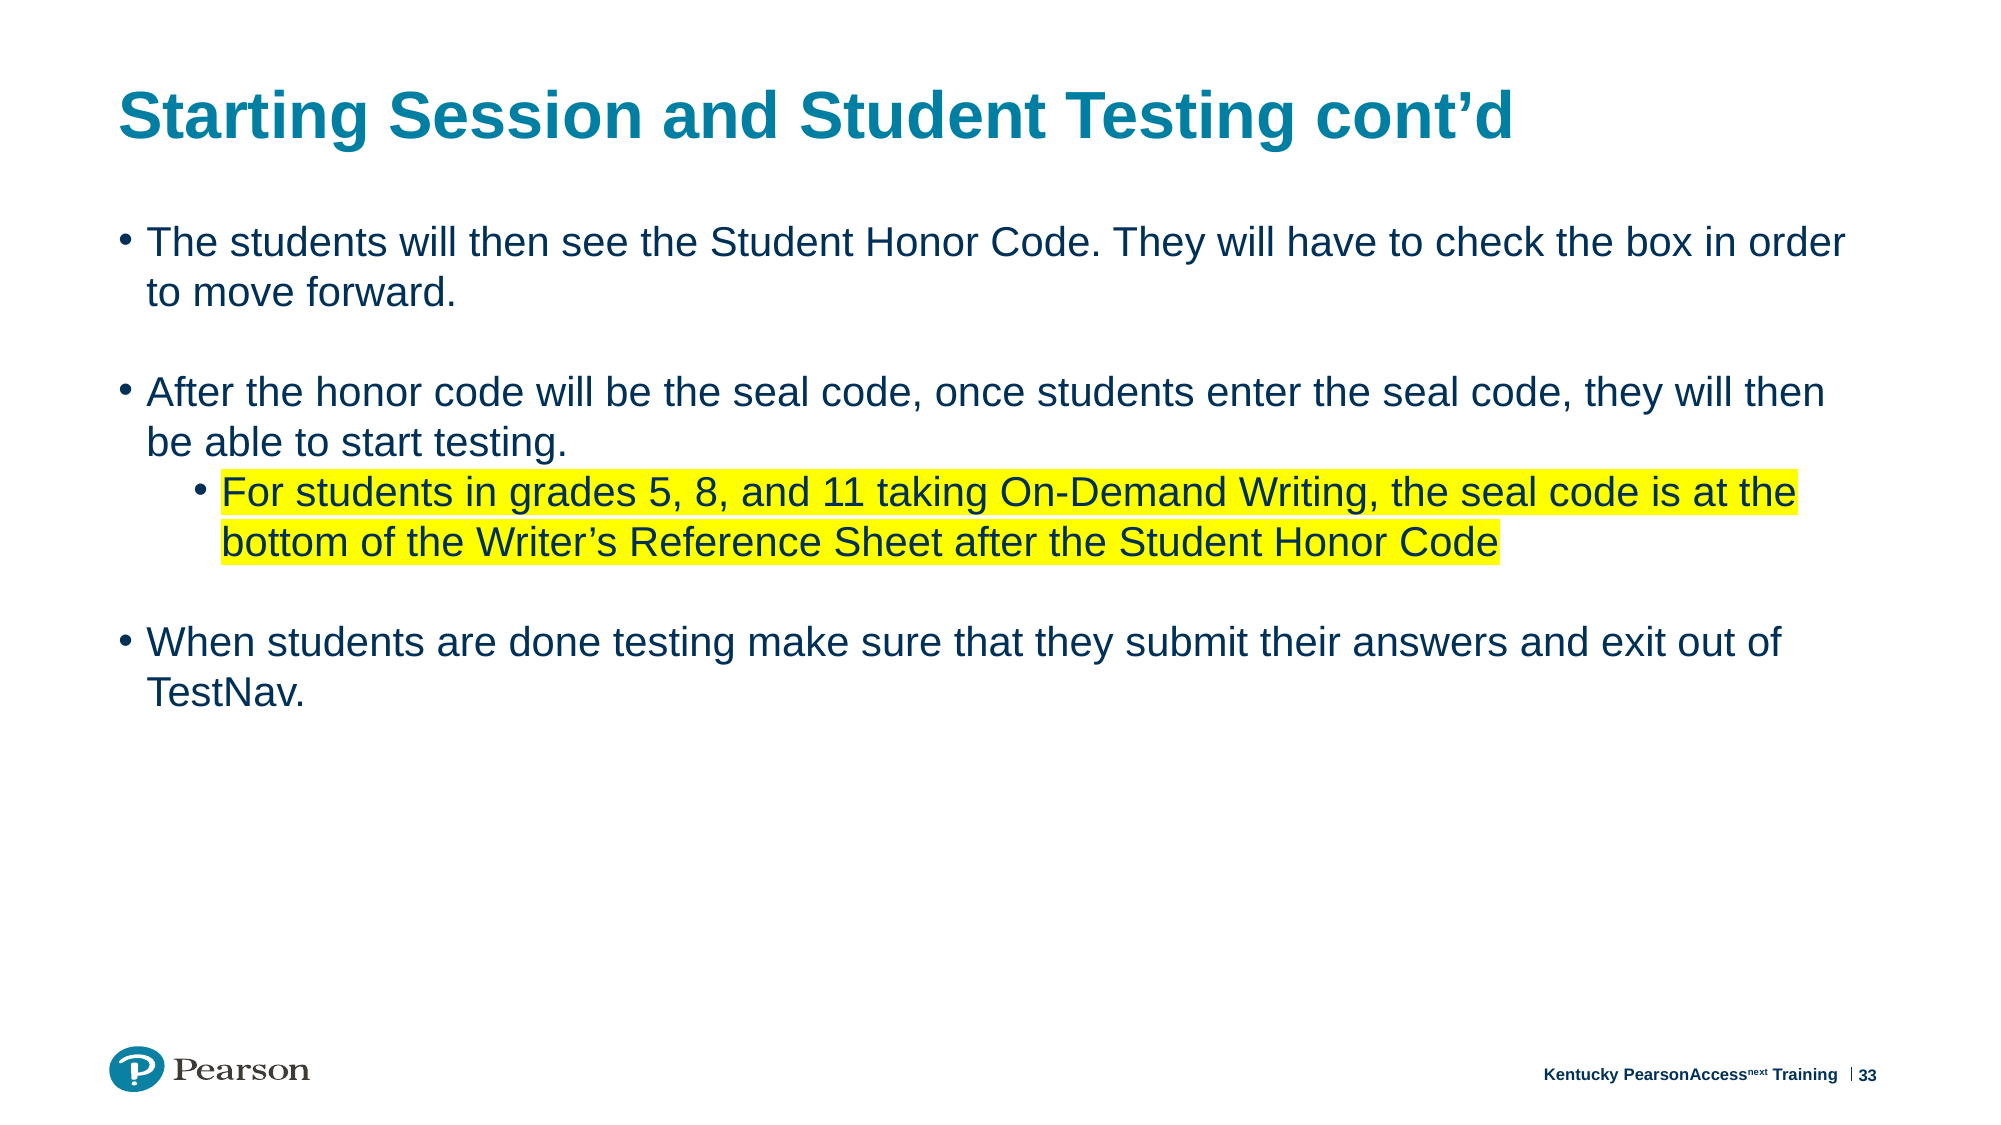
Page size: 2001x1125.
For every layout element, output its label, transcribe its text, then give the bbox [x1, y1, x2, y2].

title Starting Session and Student Testing cont’d [118, 68, 1800, 196]
slide_number 33 [1858, 1064, 1954, 1086]
text_box The students will then see the Student Honor Code. They will have to check the box in order to move forward. After the honor code will be the seal code, once students enter the seal code, they will then be able to start testing. For students in grades 5, 8, and 11 taking On-Demand Writing, the seal code is at the bottom of the Writer’s Reference Sheet after the Student Honor Code When students are done testing make sure that they submit their answers and exit out of TestNav. [118, 214, 1859, 865]
